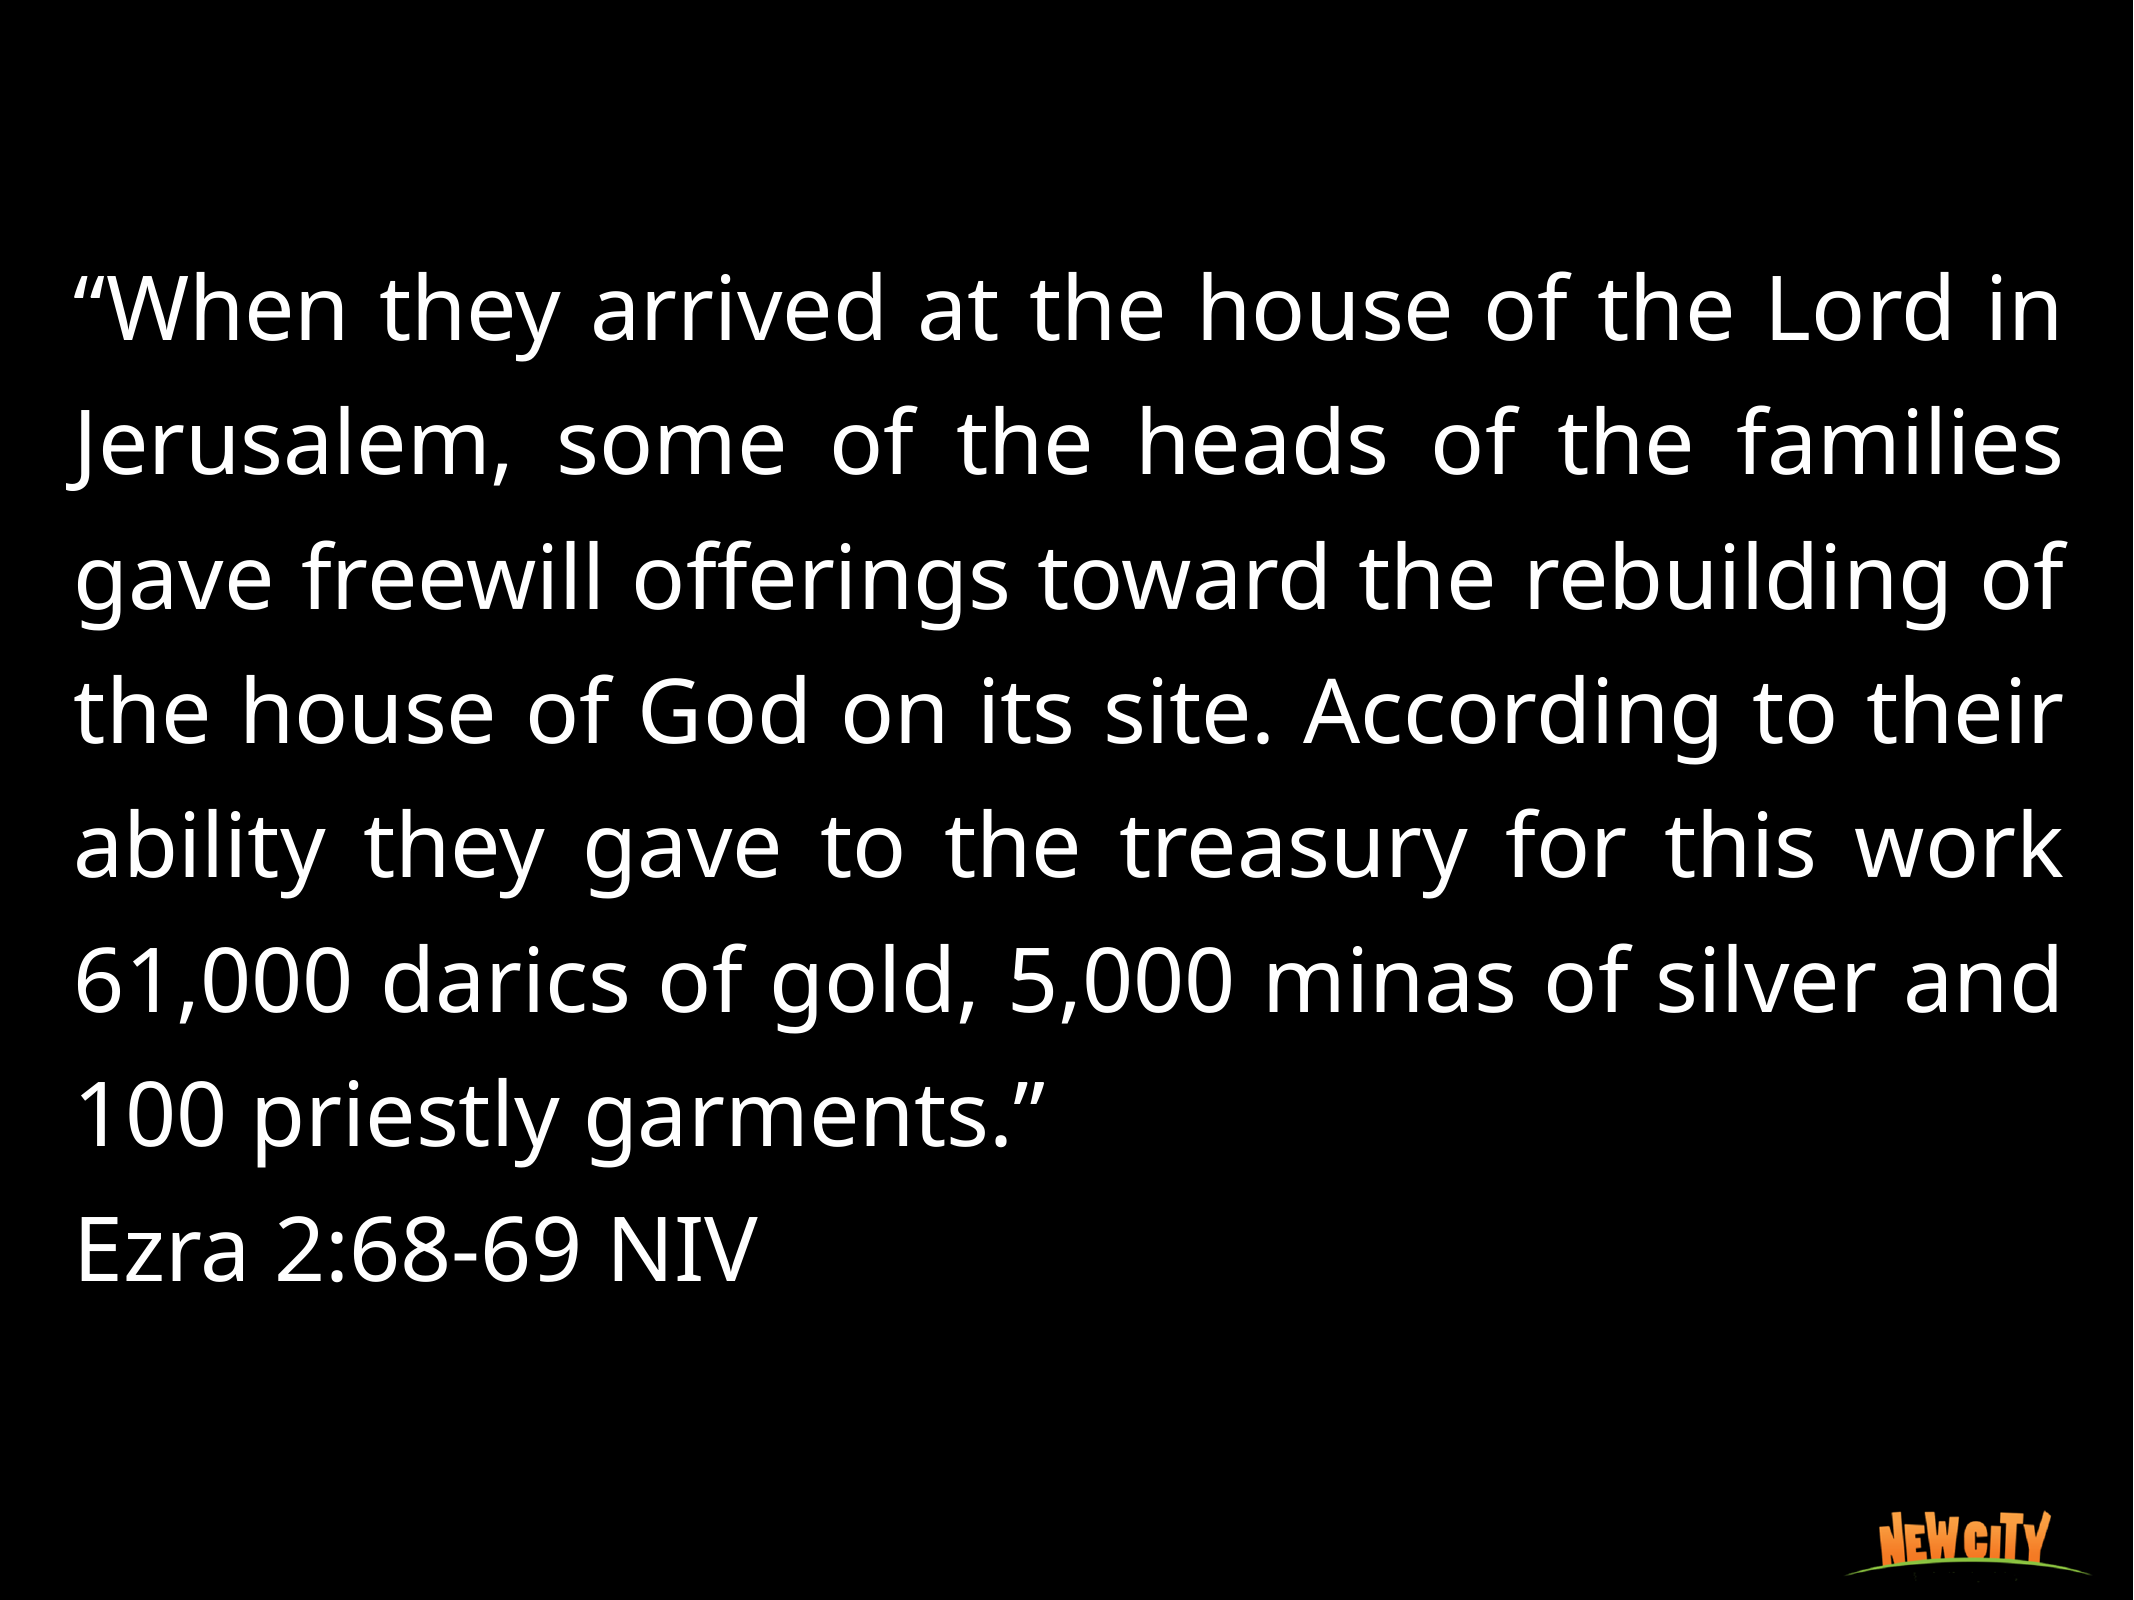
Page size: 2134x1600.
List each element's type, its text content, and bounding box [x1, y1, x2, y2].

list “When they arrived at the house of the Lord in Jerusalem, some of the heads of the families gave freewill offerings toward the rebuilding of the house of God on its site. According to their ability they gave to the treasury for this work 61,000 darics of gold, 5,000 minas of silver and 100 priestly garments.” Ezra 2:68-69 NIV [62, 105, 2077, 1544]
picture [1840, 1501, 2096, 1587]
